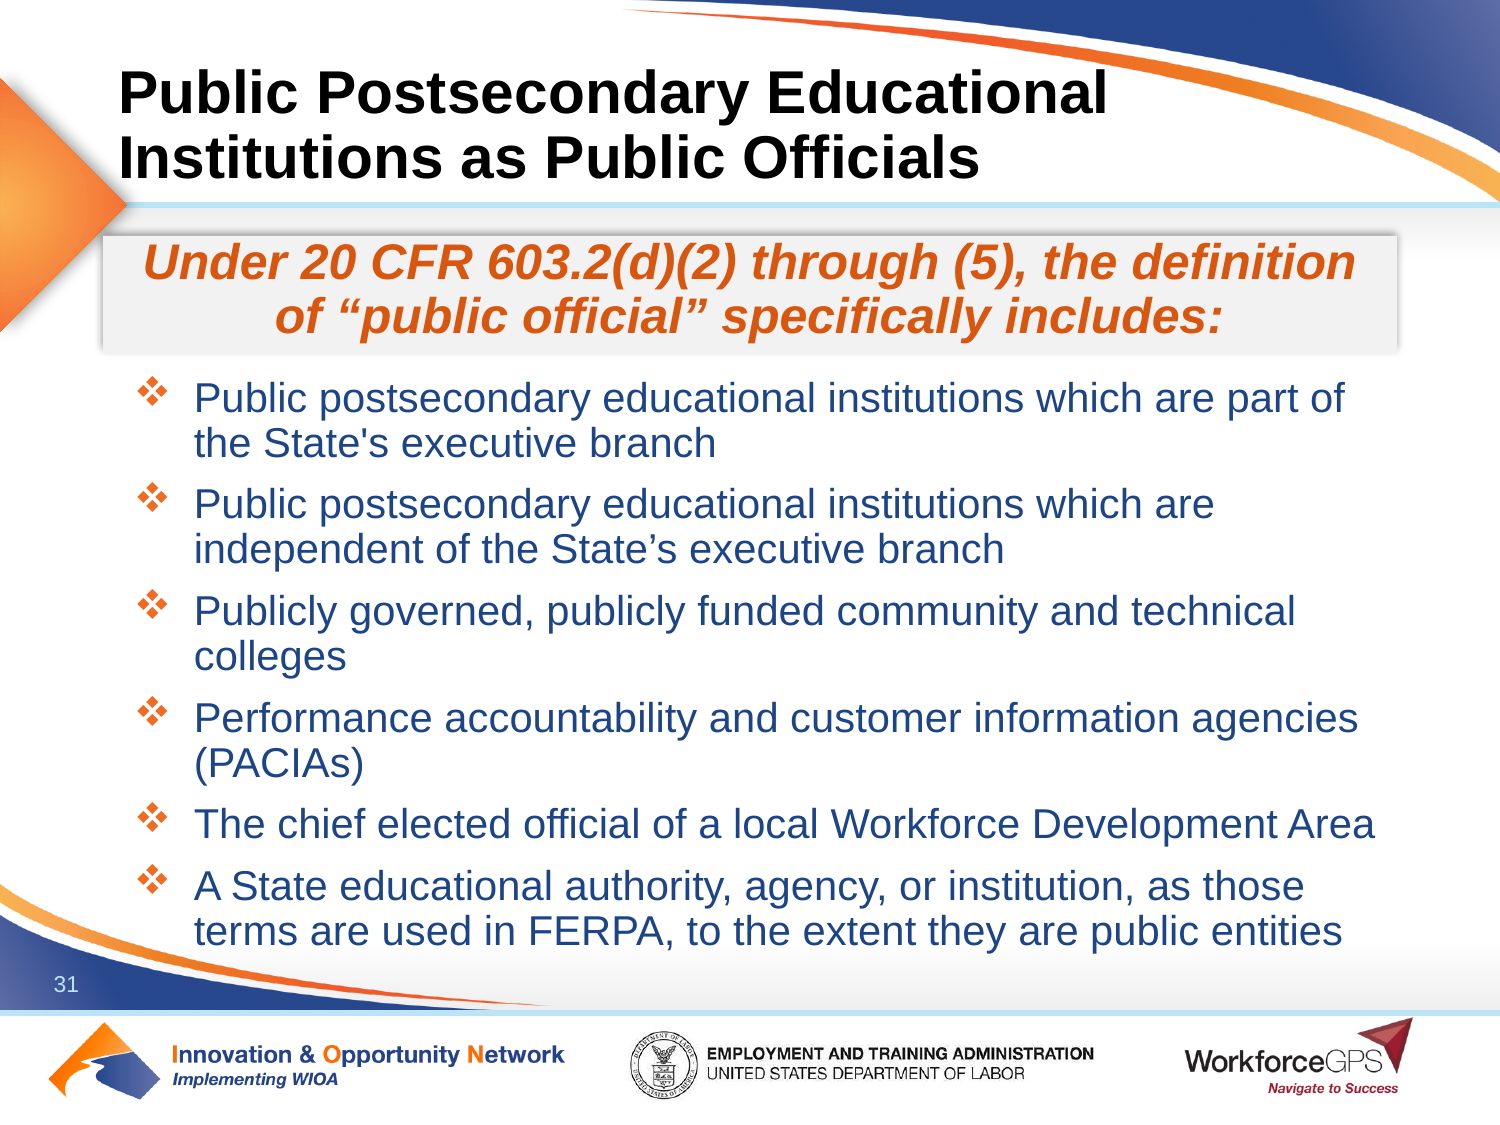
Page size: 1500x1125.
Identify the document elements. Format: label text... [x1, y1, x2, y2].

picture [589, 0, 1500, 202]
picture [0, 882, 573, 1010]
title Public Postsecondary Educational Institutions as Public Officials [103, 54, 1397, 200]
picture [628, 1025, 1097, 1101]
list Public postsecondary educational institutions which are part of the State's executive branch Public postsecondary educational institutions which are independent of the State’s executive branch Publicly governed, publicly funded community and technical colleges Performance accountability and customer information agencies (PACIAs) The chief elected official of a local Workforce Development Area A State educational authority, agency, or institution, as those terms are used in FERPA, to the extent they are public entities [118, 368, 1413, 998]
picture [39, 1016, 576, 1107]
picture [1182, 1016, 1415, 1096]
list Under 20 CFR 603.2(d)(2) through (5), the definition of “public official” specifically includes: [103, 235, 1397, 354]
